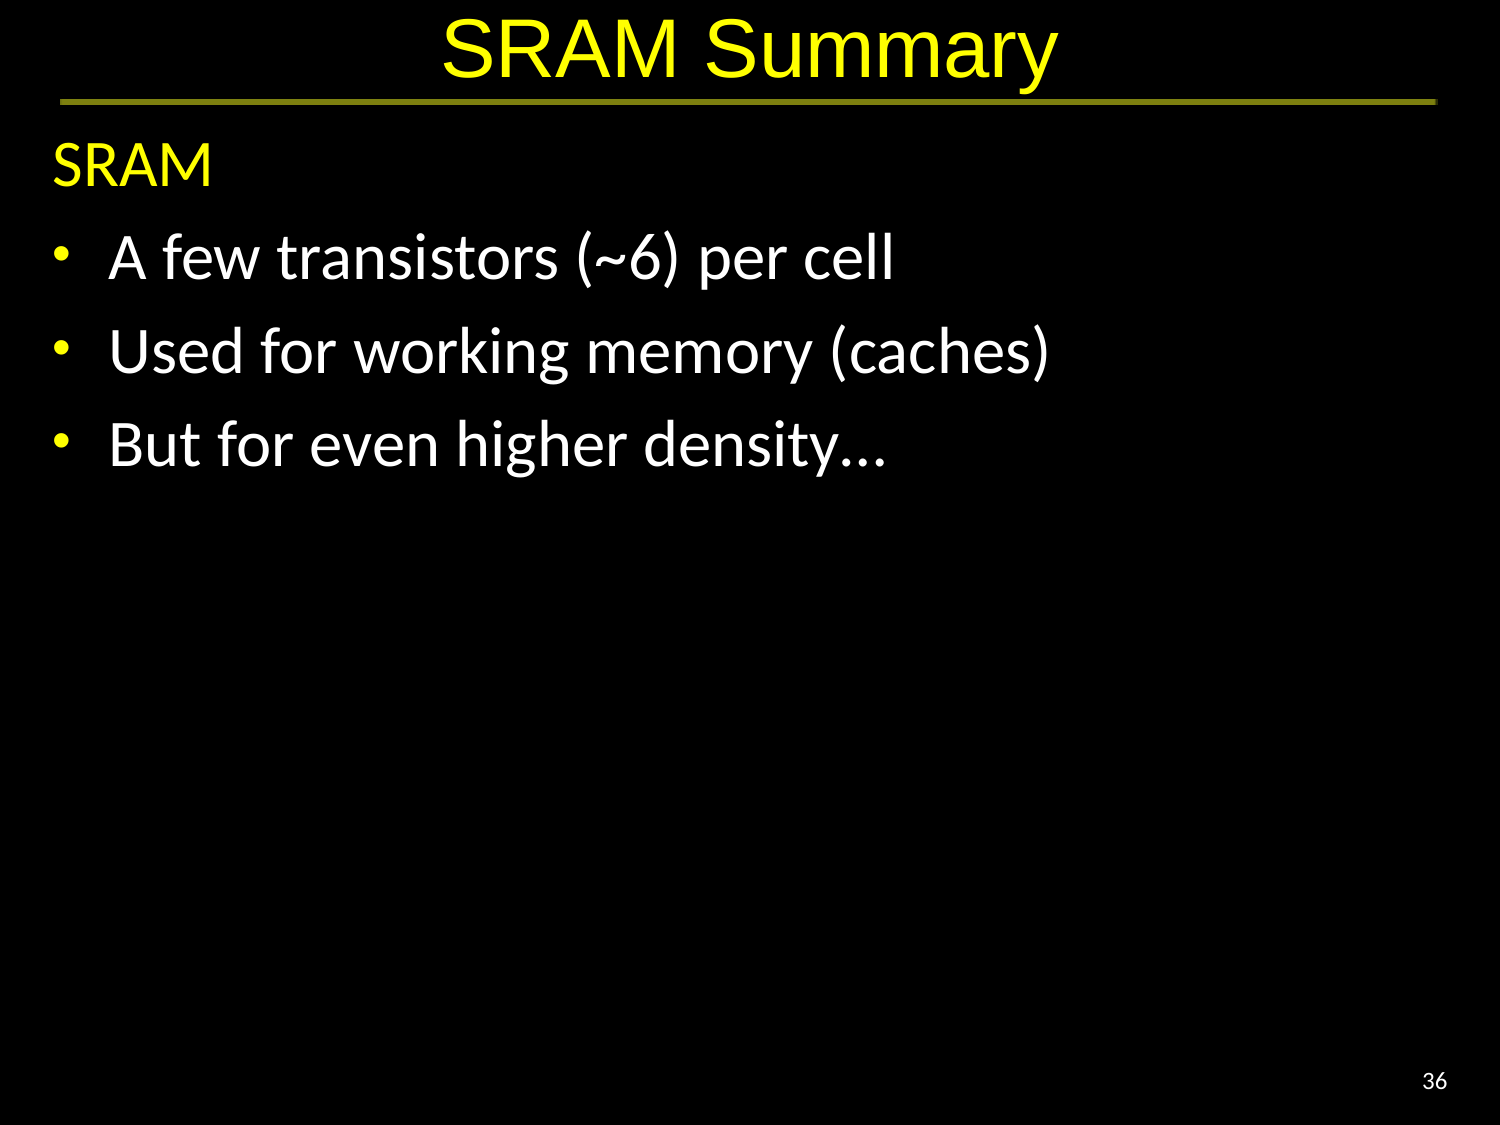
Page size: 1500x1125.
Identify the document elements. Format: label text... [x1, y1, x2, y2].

list SRAM A few transistors (~6) per cell Used for working memory (caches) But for even higher density… [37, 112, 1463, 1063]
picture [60, 99, 1438, 105]
title SRAM Summary [62, 0, 1438, 88]
